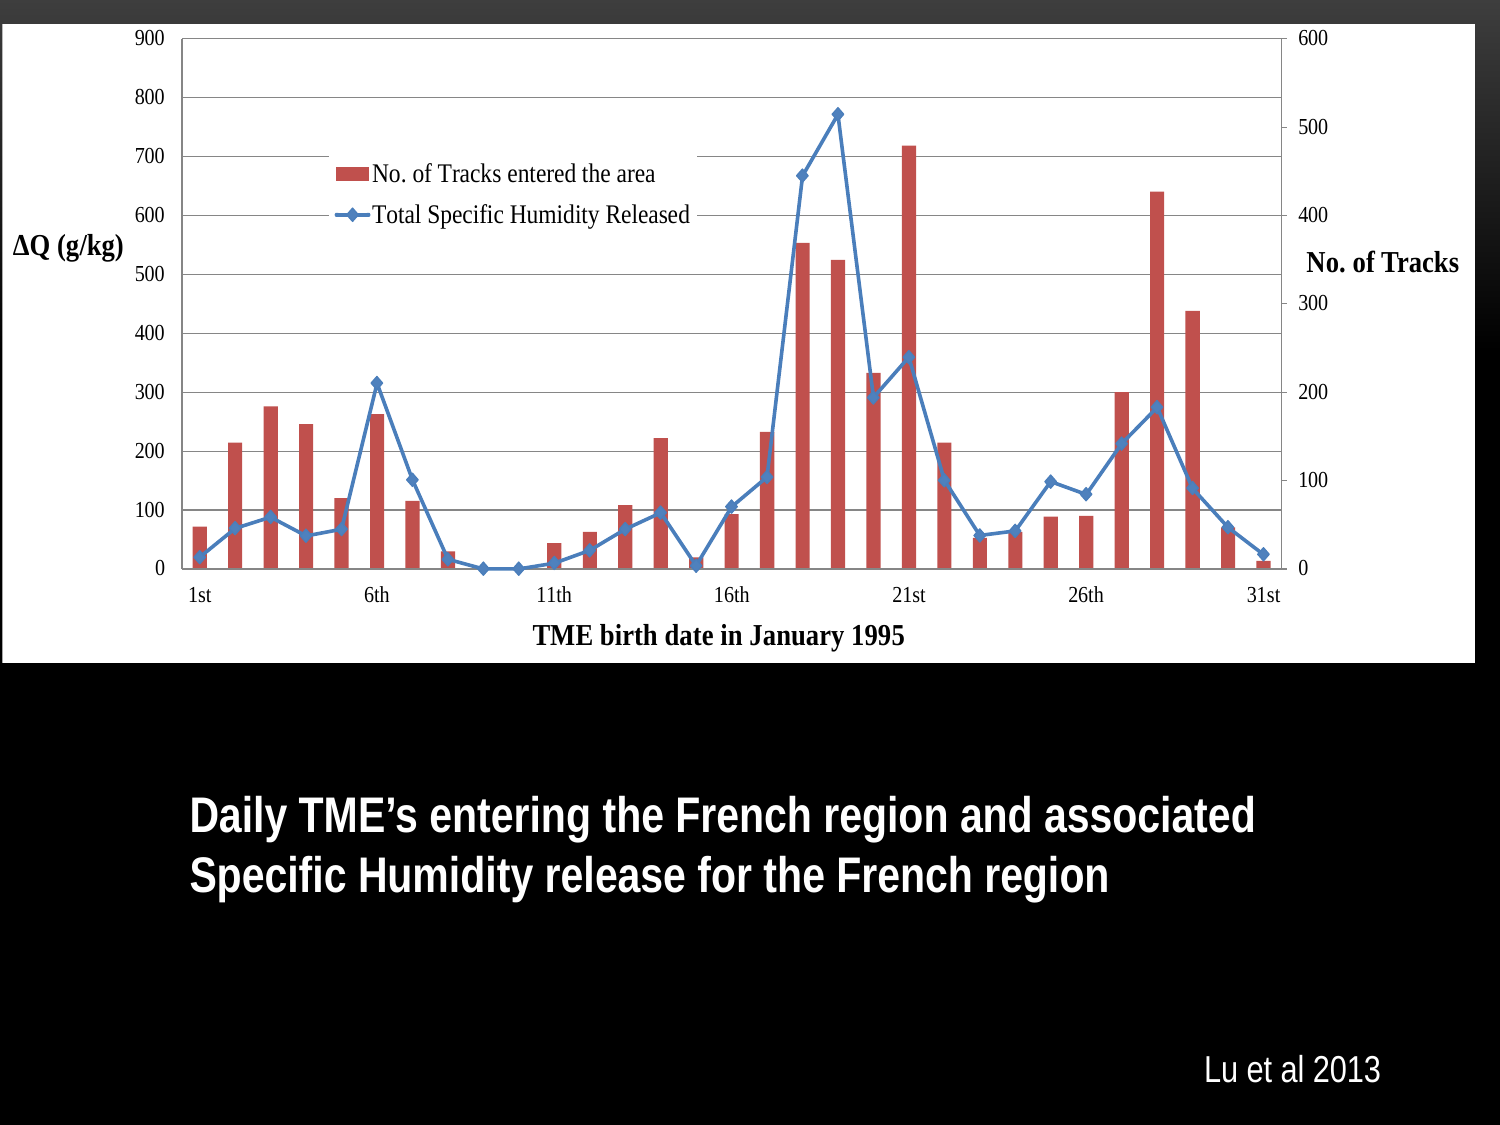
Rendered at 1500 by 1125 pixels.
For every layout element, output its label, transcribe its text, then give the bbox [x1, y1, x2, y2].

text_box Daily TME’s entering the French region and associated Specific Humidity release for the French region [174, 774, 1363, 910]
text_box Lu et al 2013 [1189, 1037, 1427, 1098]
picture [2, 24, 1476, 663]
